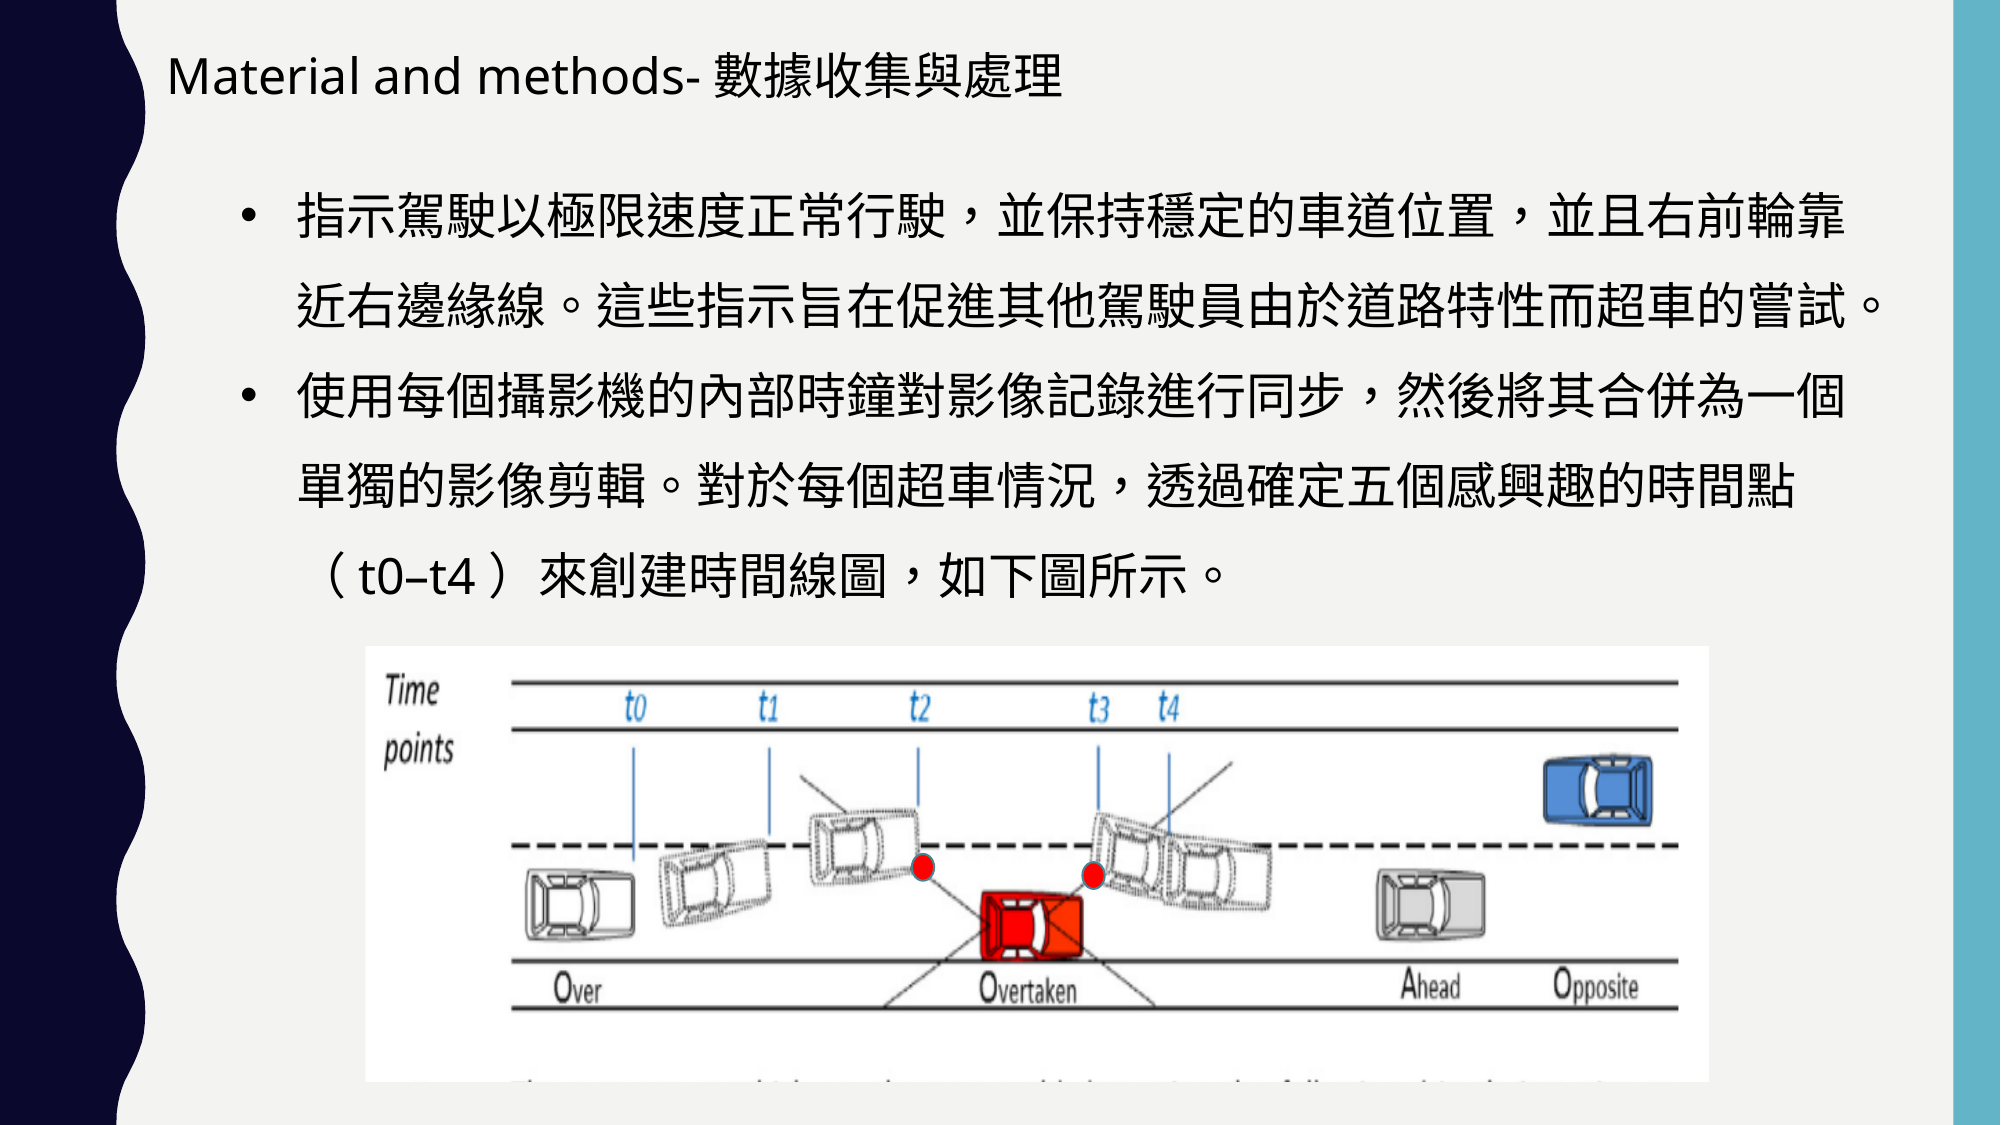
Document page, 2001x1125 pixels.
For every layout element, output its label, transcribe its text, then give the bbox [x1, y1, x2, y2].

text_box 指示駕駛以極限速度正常行駛，並保持穩定的車道位置，並且右前輪靠近右邊緣線。這些指示旨在促進其他駕駛員由於道路特性而超車的嘗試。 使用每個攝影機的內部時鐘對影像記錄進行同步，然後將其合併為一個單獨的影像剪輯。對於每個超車情況，透過確定五個感興趣的時間點（t0–t4）來創建時間線圖，如下圖所示。 [225, 147, 1910, 703]
text_box Material and methods-數據收集與處理 [152, 37, 1079, 112]
picture [365, 646, 1710, 1082]
